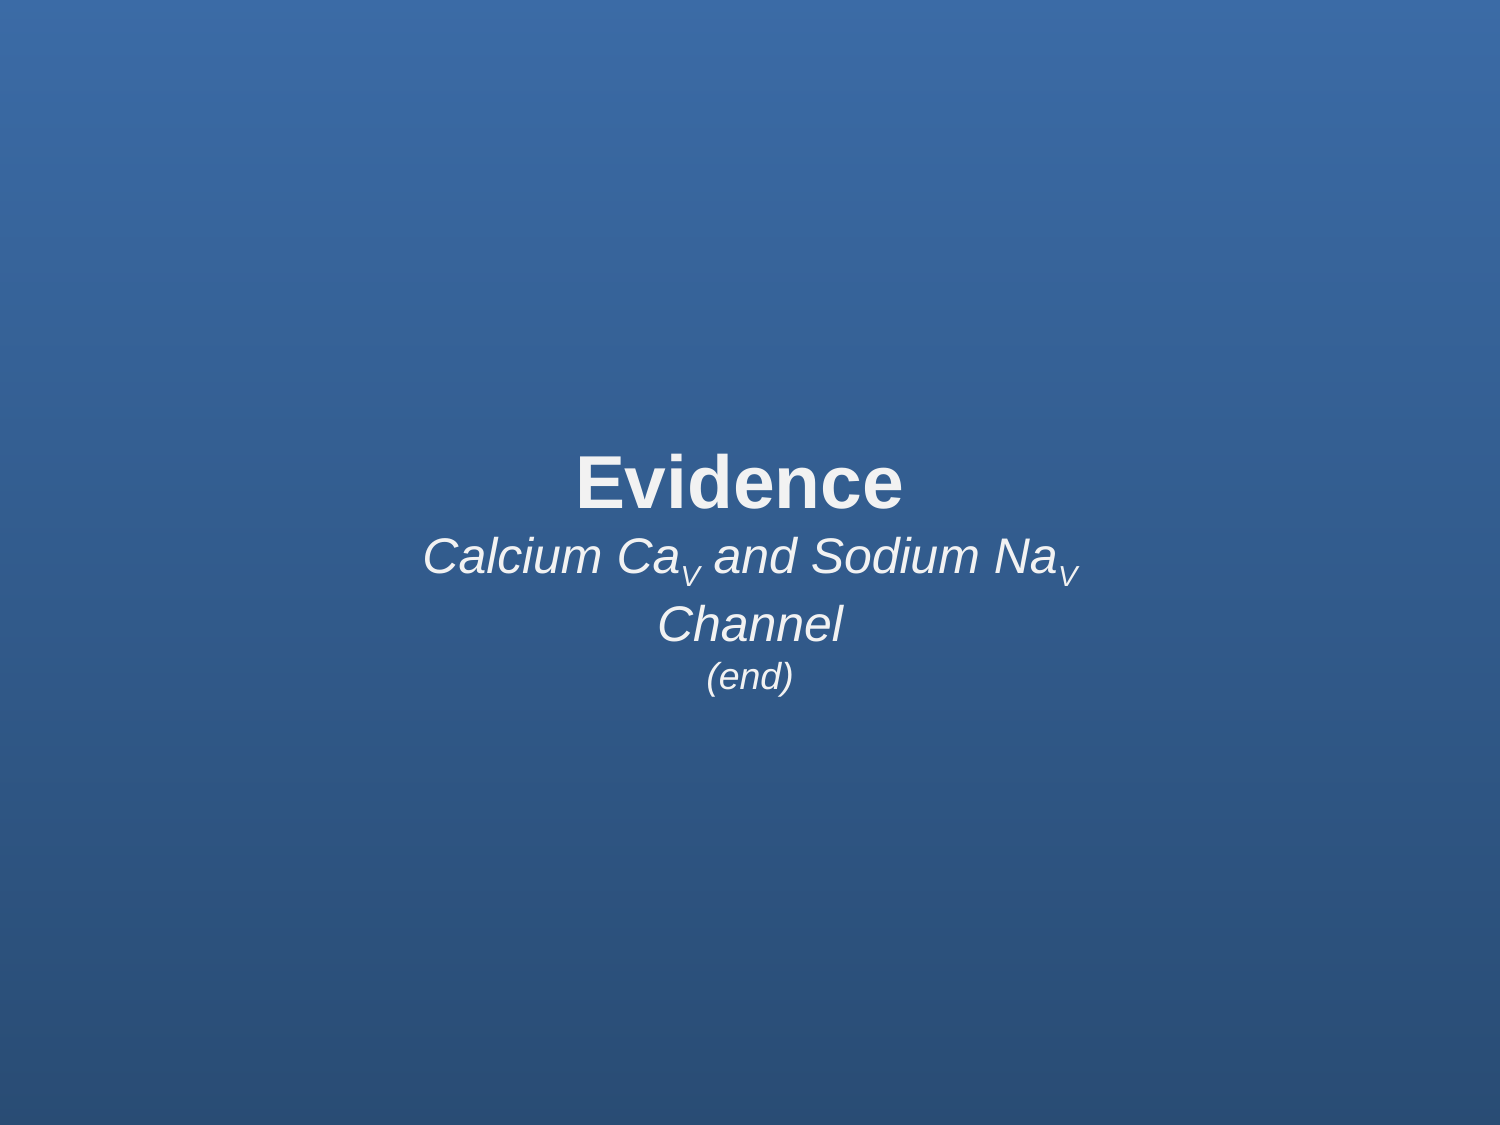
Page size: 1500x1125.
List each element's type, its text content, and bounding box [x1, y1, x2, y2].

text_box Evidence Calcium CaV and Sodium NaV Channel (end) [374, 426, 1125, 705]
